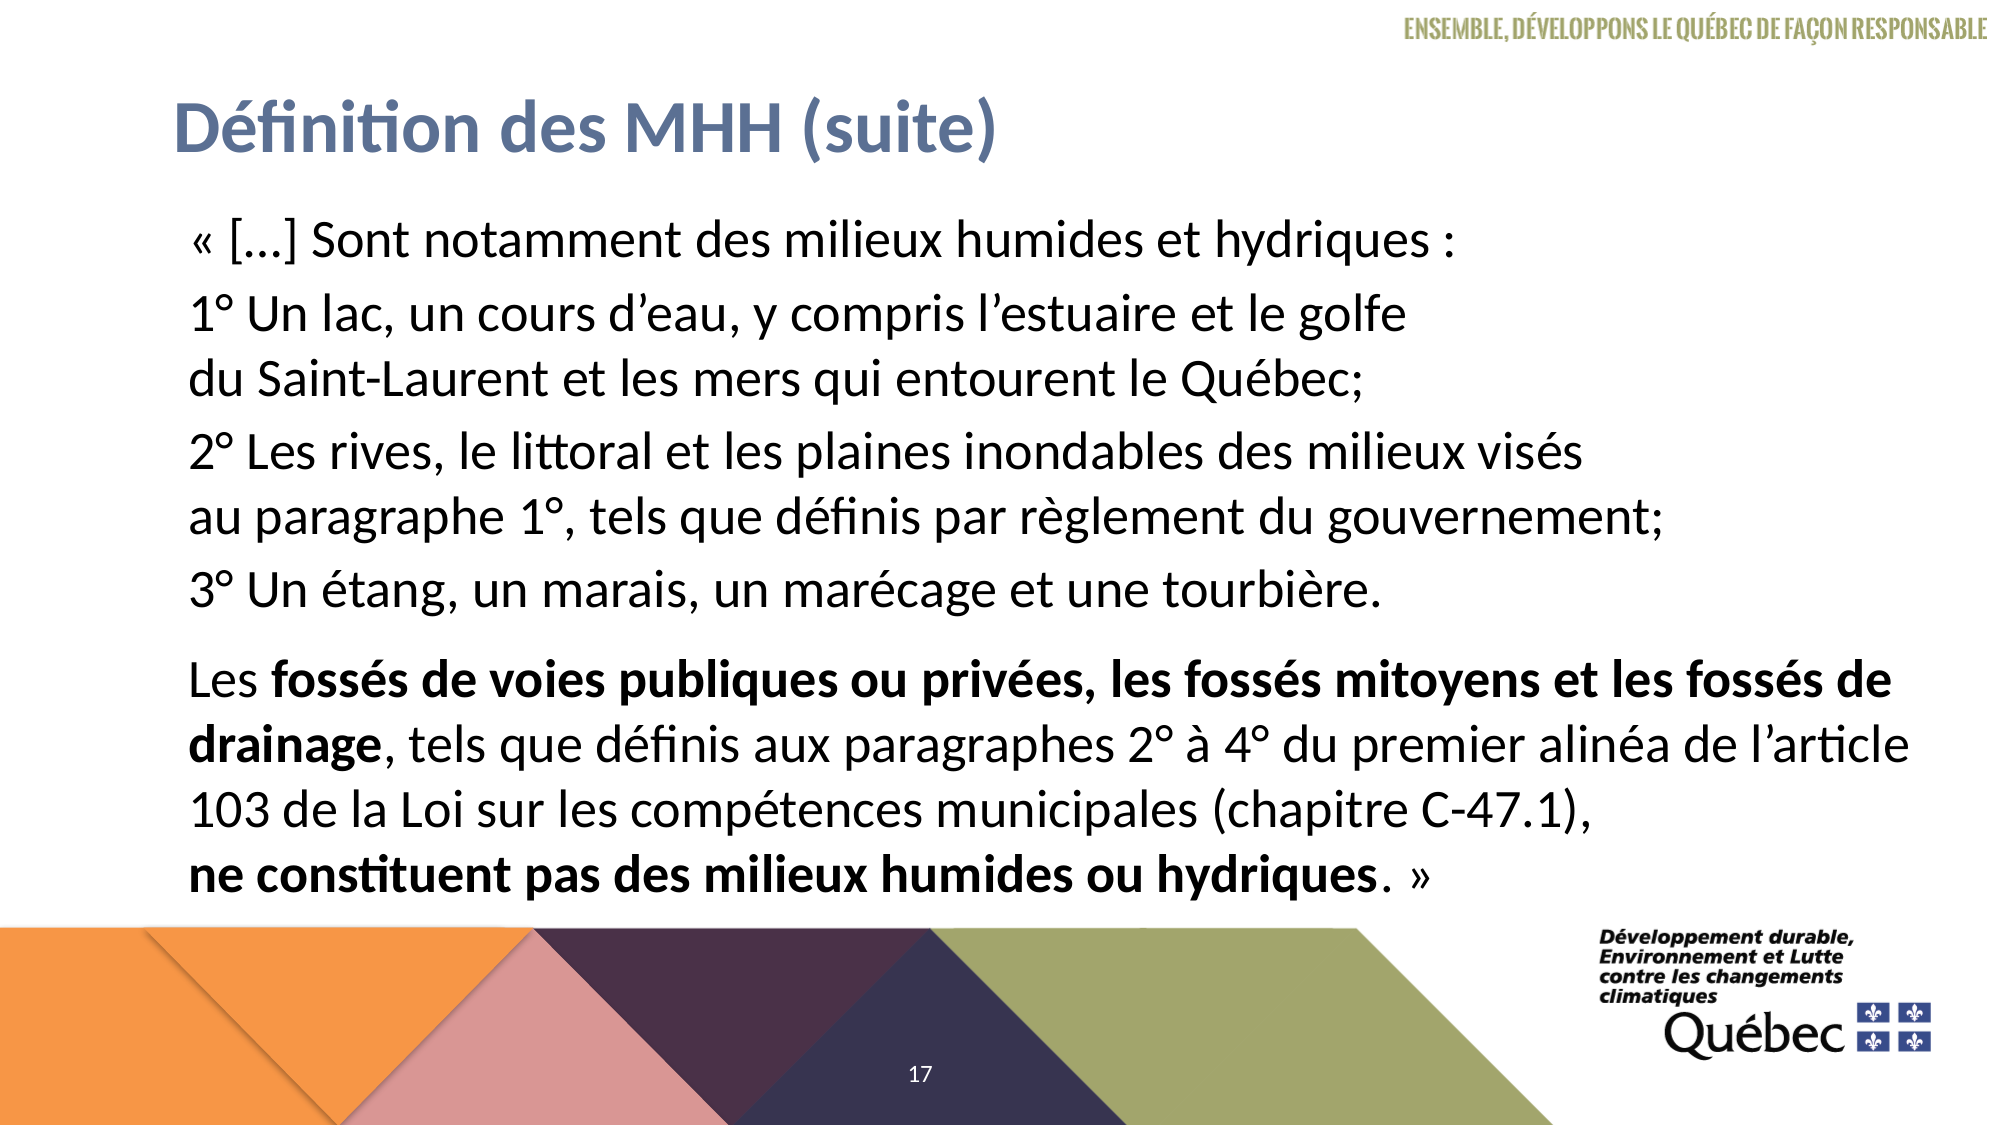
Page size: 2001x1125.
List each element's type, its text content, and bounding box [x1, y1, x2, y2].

slide_number 17 [686, 1042, 1154, 1103]
title Définition des MHH (suite) [173, 63, 1830, 196]
picture [504, 0, 2001, 1125]
list « […] Sont notamment des milieux humides et hydriques : 1° Un lac, un cours d’eau, y compris l’estuaire et le golfe du Saint-Laurent et les mers qui entourent le Québec; 2° Les rives, le littoral et les plaines inondables des milieux visés au paragraphe 1°, tels que définis par règlement du gouvernement; 3° Un étang, un marais, un marécage et une tourbière. Les fossés de voies publiques ou privées, les fossés mitoyens et les fossés de drainage, tels que définis aux paragraphes 2° à 4° du premier alinéa de l’article 103 de la Loi sur les compétences municipales (chapitre C-47.1), ne constituent pas des milieux humides ou hydriques. » [173, 196, 1981, 917]
